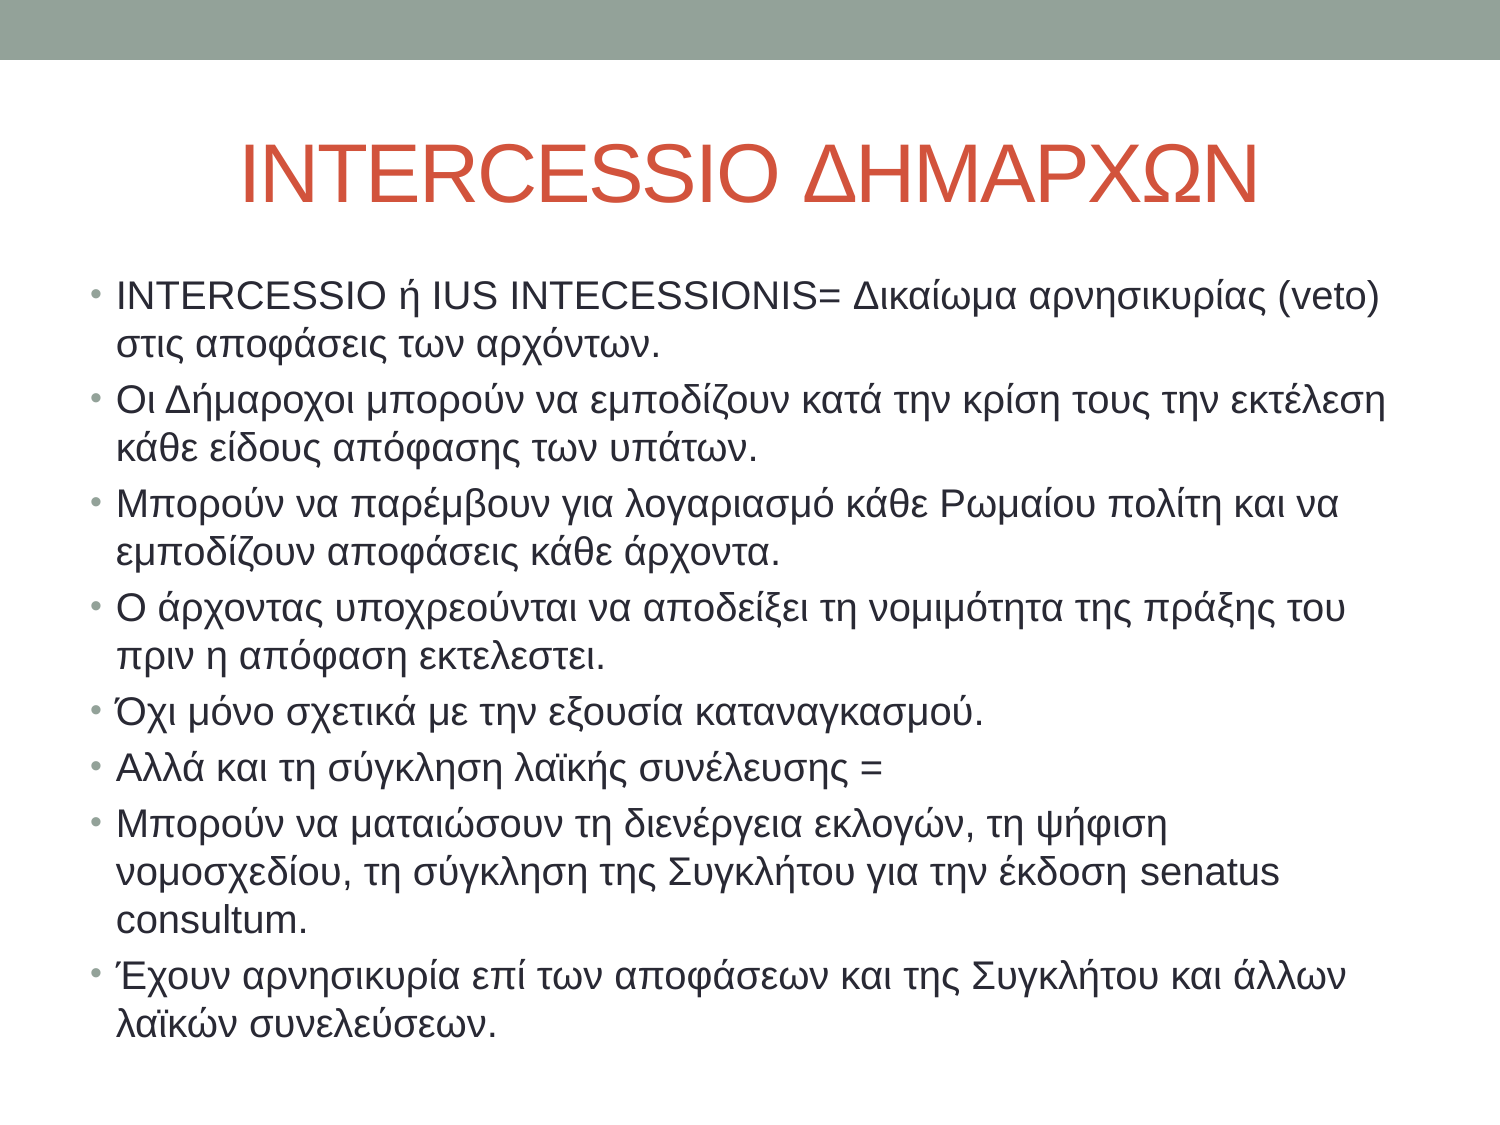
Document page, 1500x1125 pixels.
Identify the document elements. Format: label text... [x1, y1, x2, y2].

title INTERCESSIO ΔΗΜΑΡΧΩΝ [75, 87, 1425, 250]
list INTERCESSIO ή IUS INTECESSIONIS= Δικαίωμα αρνησικυρίας (veto) στις αποφάσεις των αρχόντων. Οι Δήμαροχοι μπορούν να εμποδίζουν κατά την κρίση τους την εκτέλεση κάθε είδους απόφασης των υπάτων. Μπορούν να παρέμβουν για λογαριασμό κάθε Ρωμαίου πολίτη και να εμποδίζουν αποφάσεις κάθε άρχοντα. Ο άρχοντας υποχρεούνται να αποδείξει τη νομιμότητα της πράξης του πριν η απόφαση εκτελεστει. Όχι μόνο σχετικά με την εξουσία καταναγκασμού. Αλλά και τη σύγκληση λαϊκής συνέλευσης = Μπορούν να ματαιώσουν τη διενέργεια εκλογών, τη ψήφιση νομοσχεδίου, τη σύγκληση της Συγκλήτου για την έκδοση senatus consultum. Έχουν αρνησικυρία επί των αποφάσεων και της Συγκλήτου και άλλων λαϊκών συνελεύσεων. [75, 262, 1425, 1063]
